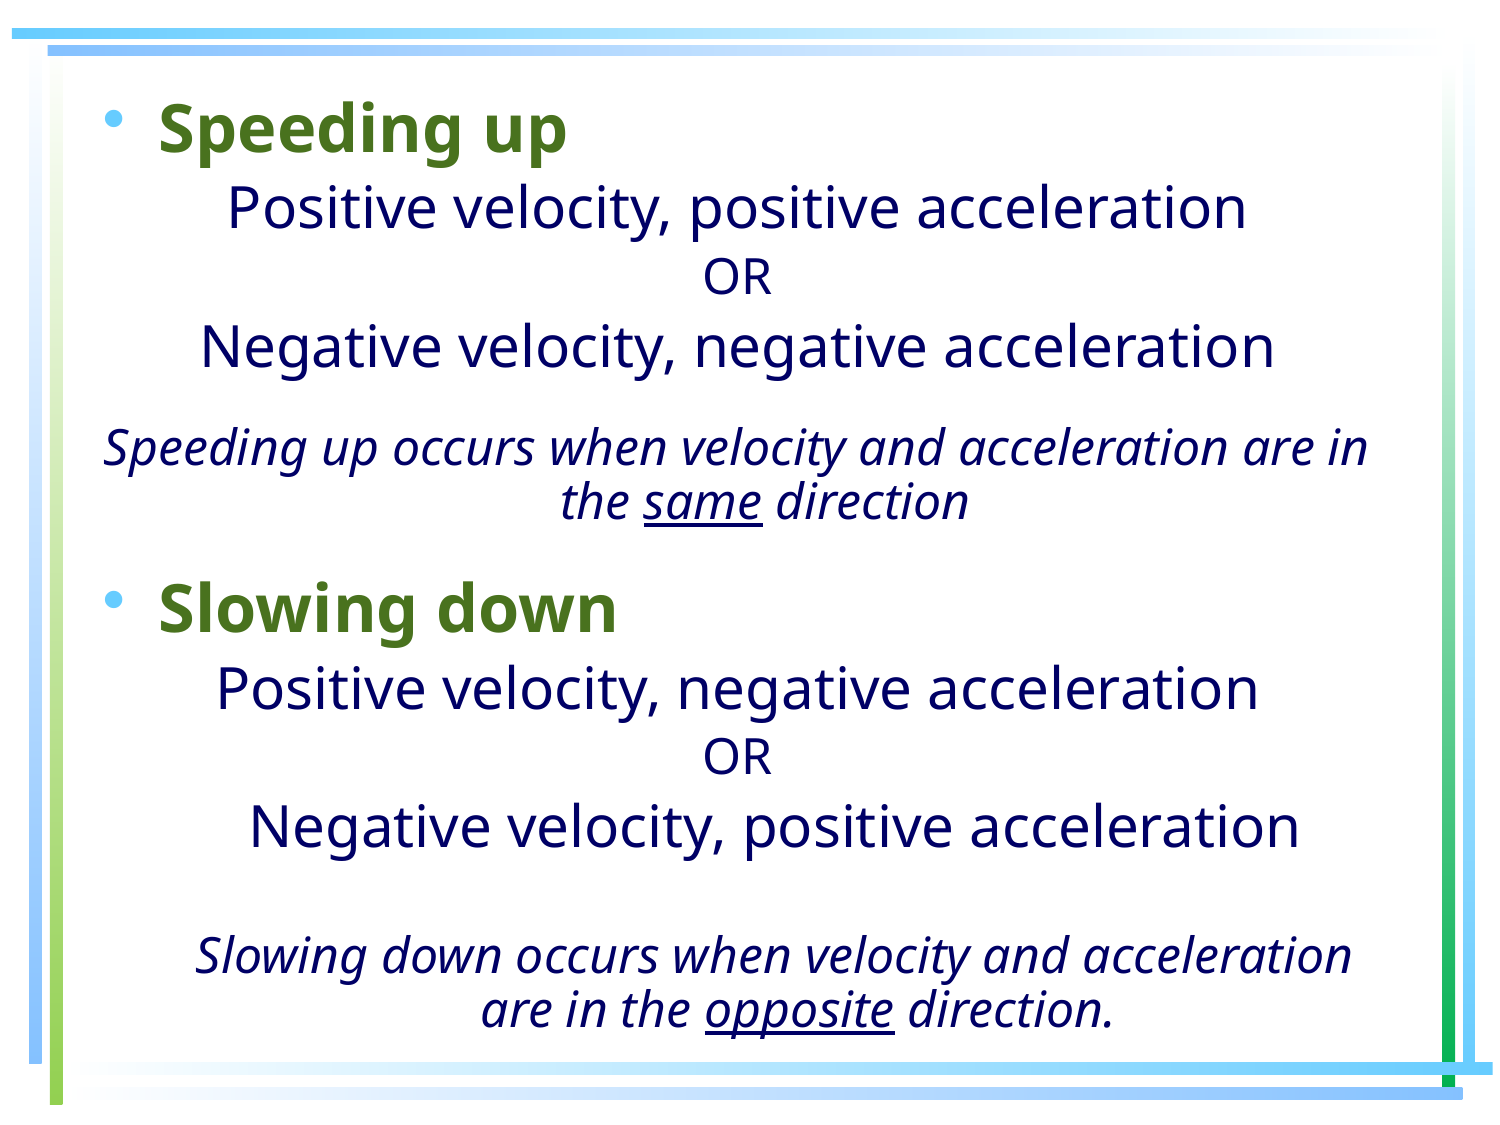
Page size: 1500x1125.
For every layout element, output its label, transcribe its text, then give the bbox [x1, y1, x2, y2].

list Speeding up Positive velocity, positive acceleration OR Negative velocity, negative acceleration Speeding up occurs when velocity and acceleration are in the same direction Slowing down Positive velocity, negative acceleration OR Negative velocity, positive acceleration Slowing down occurs when velocity and acceleration are in the opposite direction. [87, 87, 1388, 1063]
